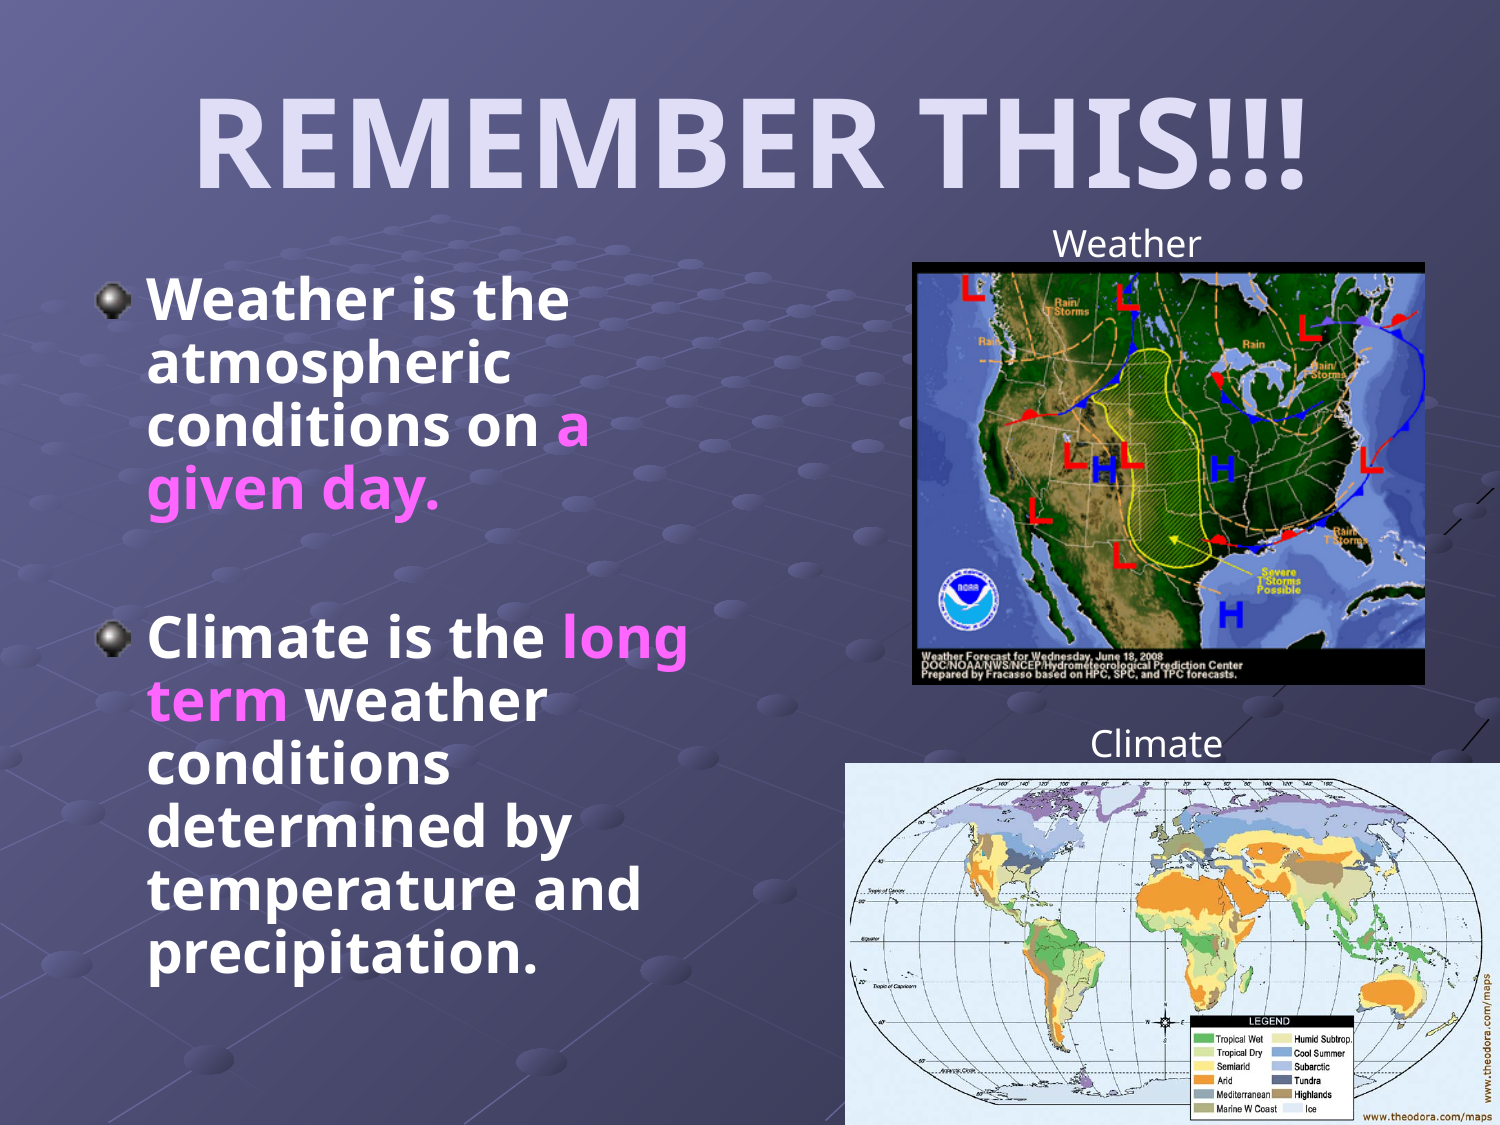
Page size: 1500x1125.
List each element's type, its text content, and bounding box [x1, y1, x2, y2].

picture [90, 615, 131, 657]
text_box Weather [1037, 212, 1438, 273]
picture [844, 763, 1500, 1125]
title REMEMBER THIS!!! [74, 44, 1426, 233]
picture [90, 277, 131, 319]
text_box Climate [1074, 712, 1500, 763]
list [912, 262, 1426, 686]
list Weather is the atmospheric conditions on a given day. Climate is the long term weather conditions determined by temperature and precipitation. [74, 262, 738, 1007]
